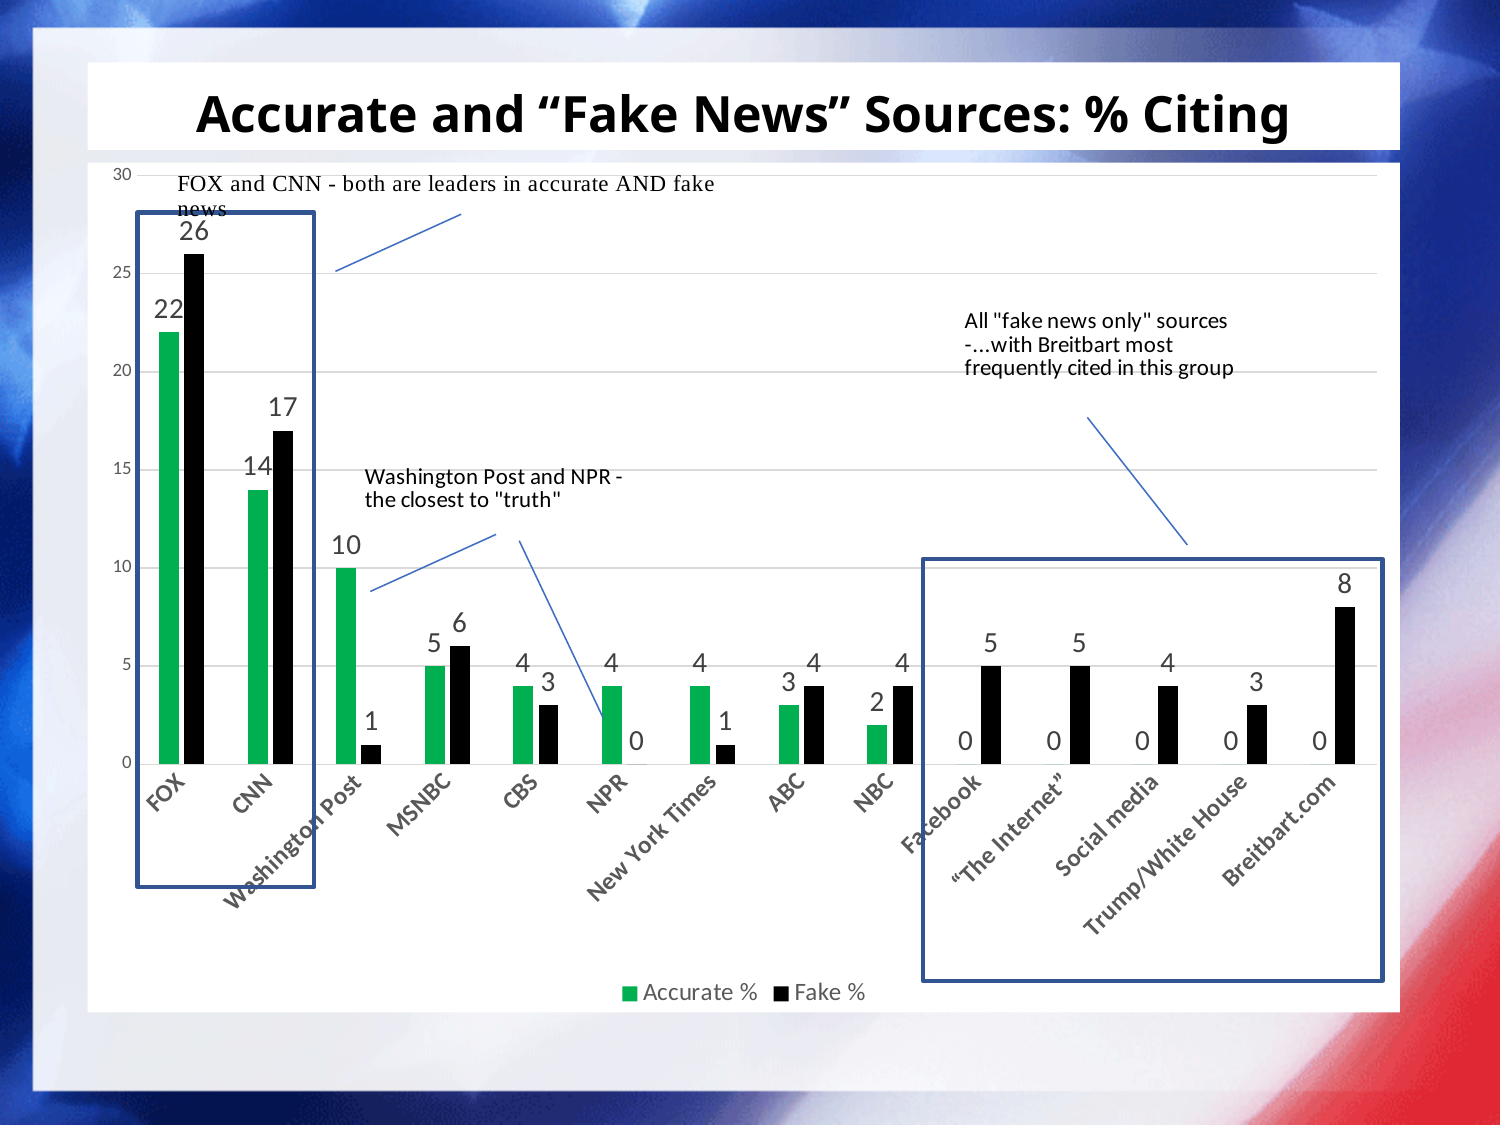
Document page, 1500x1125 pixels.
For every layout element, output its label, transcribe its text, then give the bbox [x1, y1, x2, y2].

title Accurate and “Fake News” Sources: % Citing [87, 62, 1400, 150]
chart [87, 162, 1401, 1013]
picture [0, 0, 1500, 1125]
